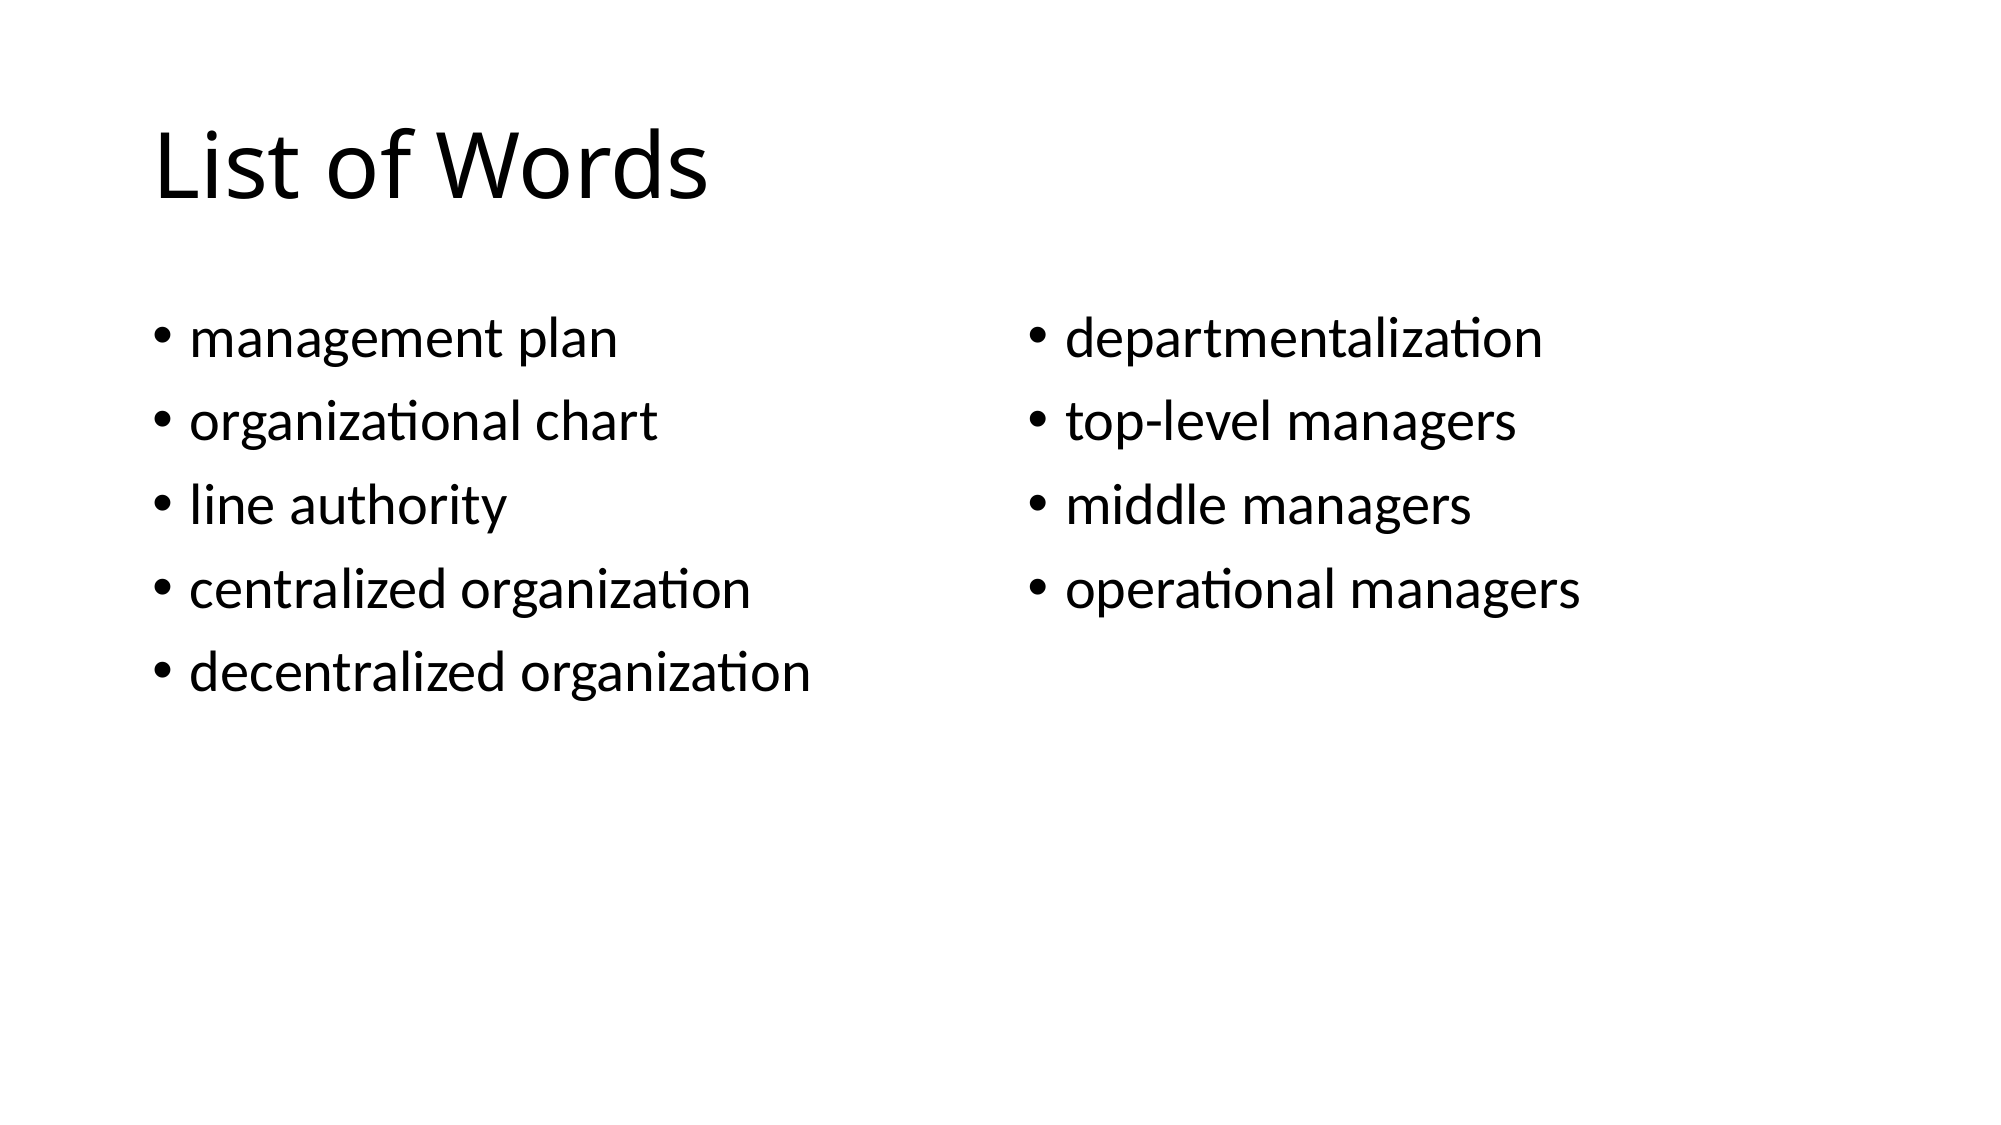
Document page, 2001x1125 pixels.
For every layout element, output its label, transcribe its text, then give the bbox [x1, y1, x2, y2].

list departmentalization top-level managers middle managers operational managers [1012, 299, 1863, 1014]
title List of Words [137, 59, 1863, 278]
list management plan organizational chart line authority centralized organization decentralized organization [137, 299, 988, 1014]
